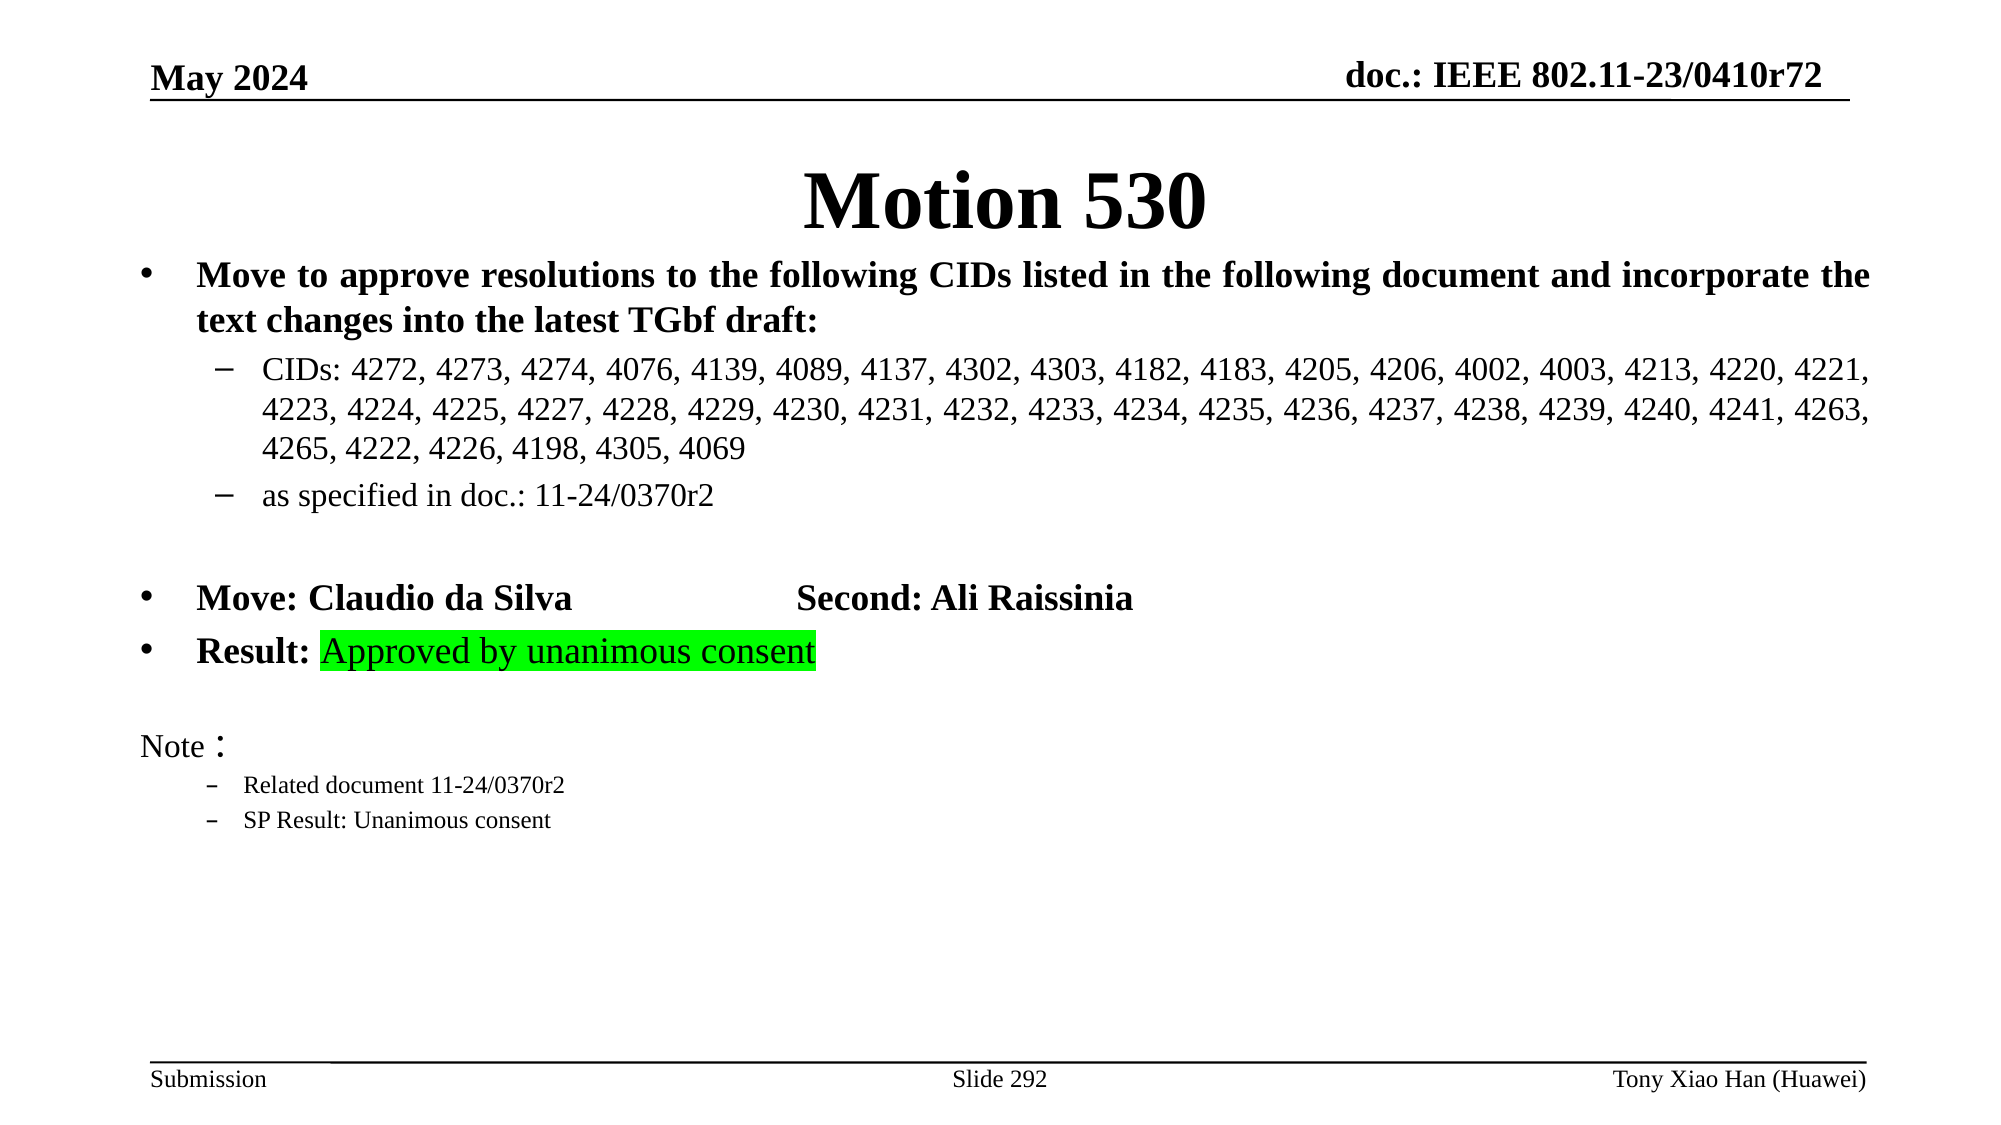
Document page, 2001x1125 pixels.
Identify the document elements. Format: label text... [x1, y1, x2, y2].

text_box Move to approve resolutions to the following CIDs listed in the following document and incorporate the text changes into the latest TGbf draft: CIDs: 4272, 4273, 4274, 4076, 4139, 4089, 4137, 4302, 4303, 4182, 4183, 4205, 4206, 4002, 4003, 4213, 4220, 4221, 4223, 4224, 4225, 4227, 4228, 4229, 4230, 4231, 4232, 4233, 4234, 4235, 4236, 4237, 4238, 4239, 4240, 4241, 4263, 4265, 4222, 4226, 4198, 4305, 4069 as specified in doc.: 11-24/0370r2 Move: Claudio da Silva Second: Ali Raissinia Result: Approved by unanimous consent Note： Related document 11-24/0370r2 SP Result: Unanimous consent [125, 212, 1888, 988]
text_box Motion 530 [368, 137, 1644, 212]
